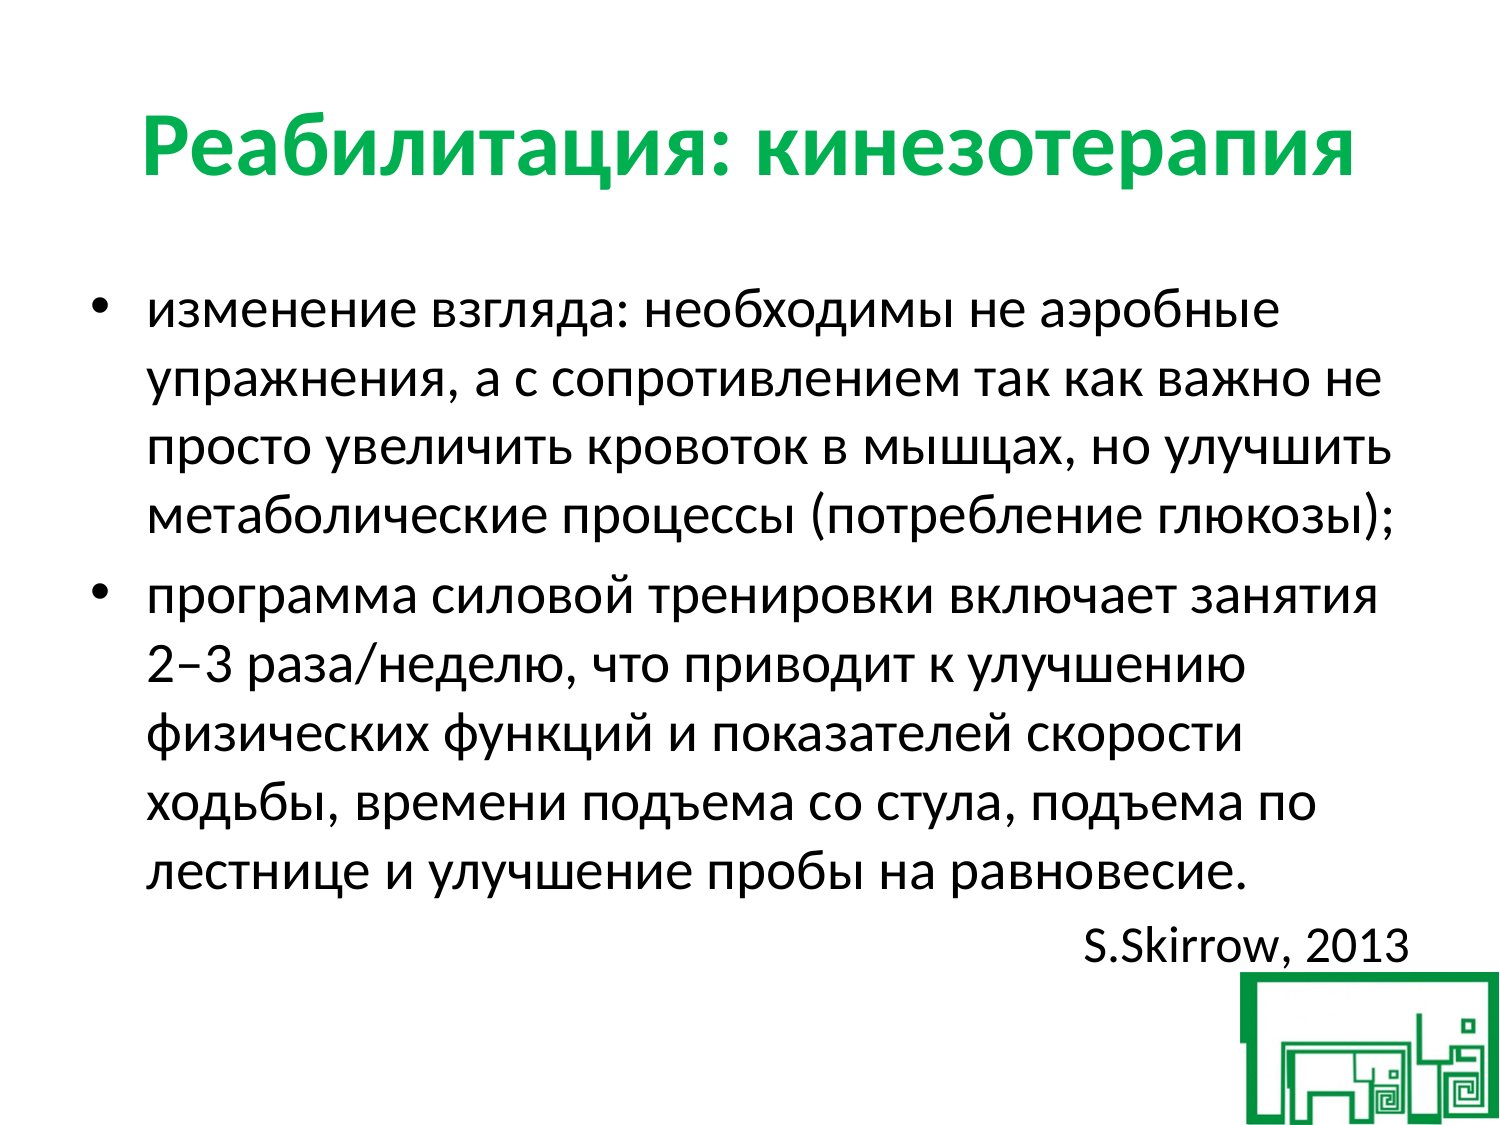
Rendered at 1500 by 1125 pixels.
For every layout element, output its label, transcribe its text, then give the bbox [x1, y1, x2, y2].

title Реабилитация: кинезотерапия [75, 45, 1425, 233]
list изменение взгляда: необходимы не аэробные упражнения, а с сопротивлением так как важно не просто увеличить кровоток в мышцах, но улучшить метаболические процессы (потребление глюкозы); программа силовой тренировки включает занятия 2–3 раза/неделю, что приводит к улучшению физических функций и показателей скорости ходьбы, времени подъема со стула, подъема по лестнице и улучшение пробы на равновесие. S.Skirrow, 2013 [75, 262, 1425, 1005]
picture [1239, 972, 1499, 1125]
